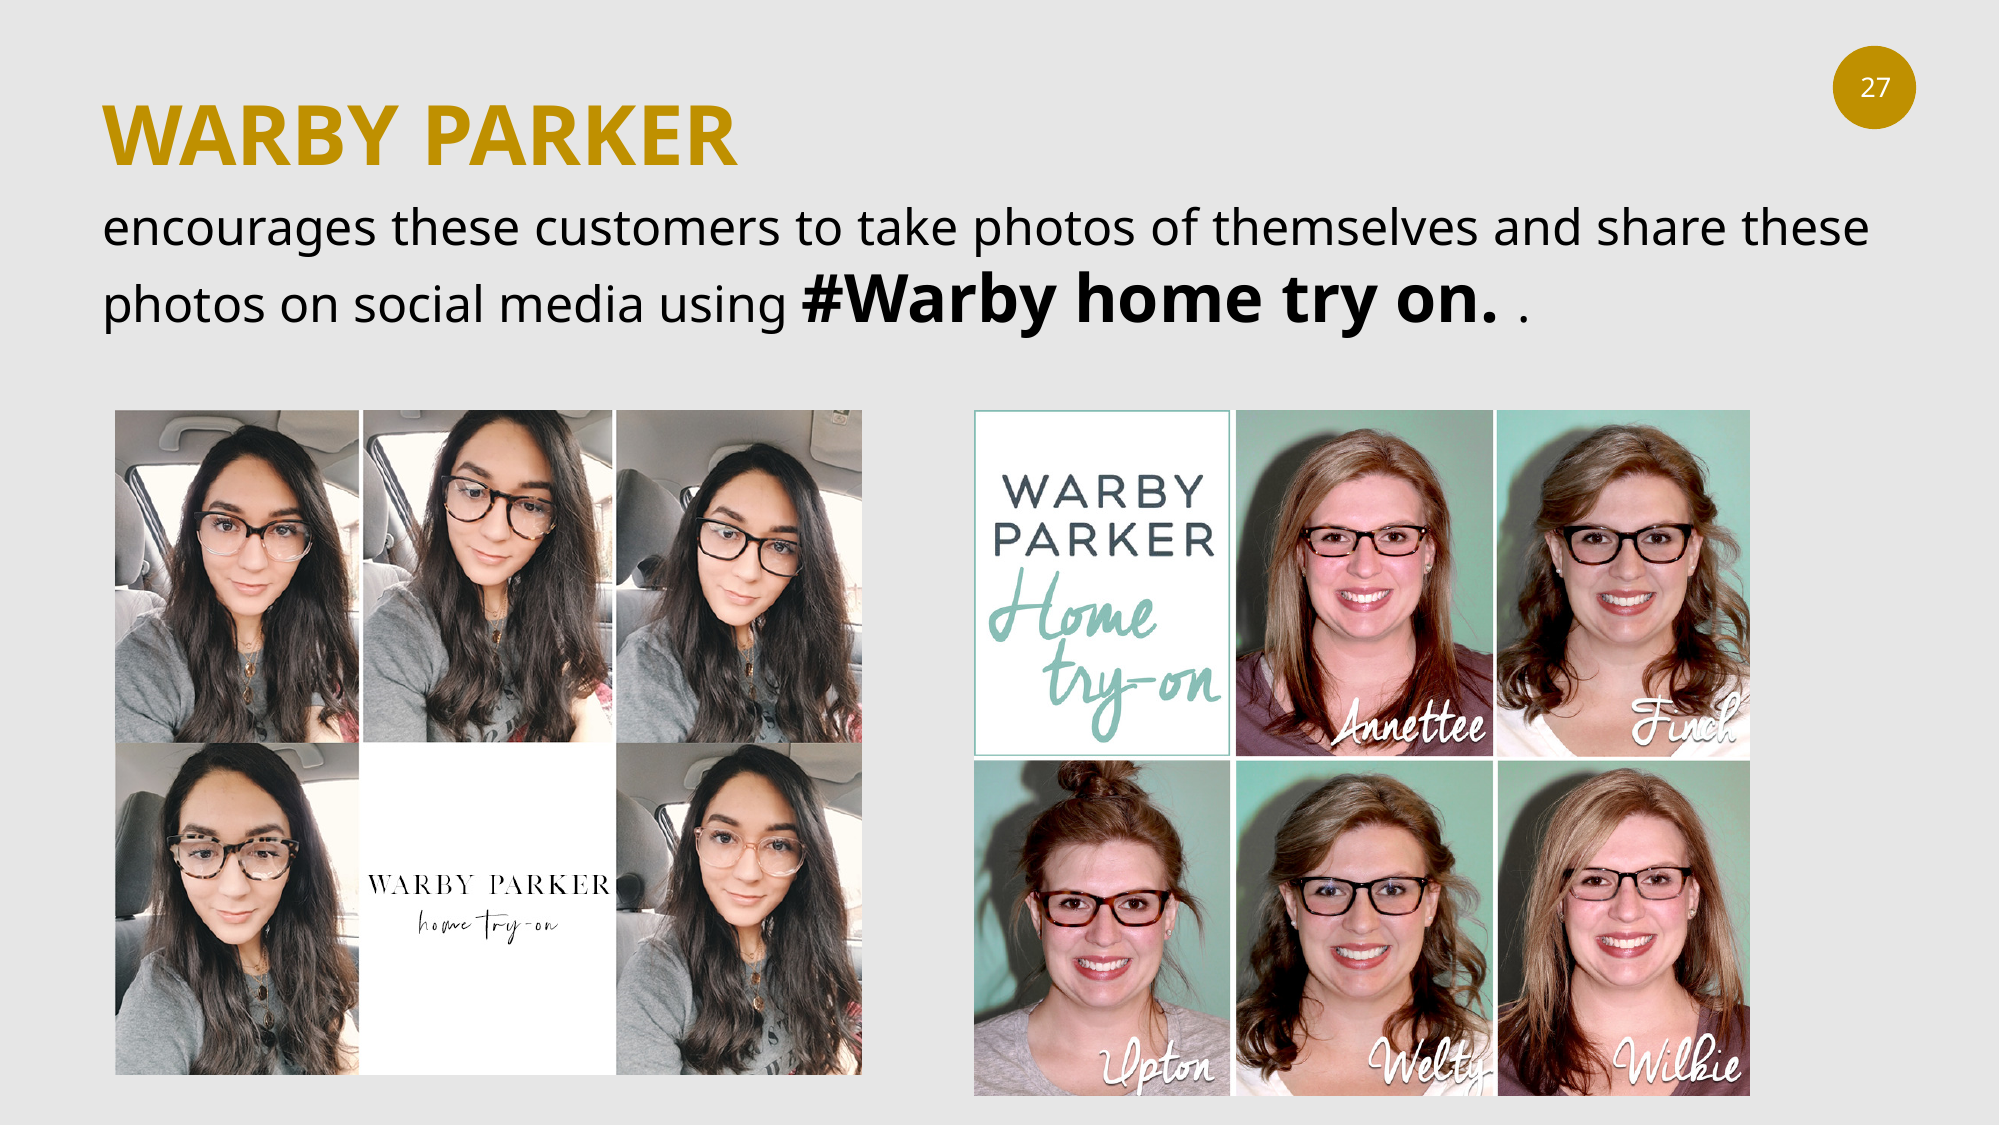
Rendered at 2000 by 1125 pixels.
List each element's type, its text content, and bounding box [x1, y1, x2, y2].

picture [115, 410, 862, 1076]
list WARBY PARKER encourages these customers to take photos of themselves and share these photos on social media using #Warby home try on. . [87, 75, 1888, 475]
picture [974, 410, 1750, 1096]
